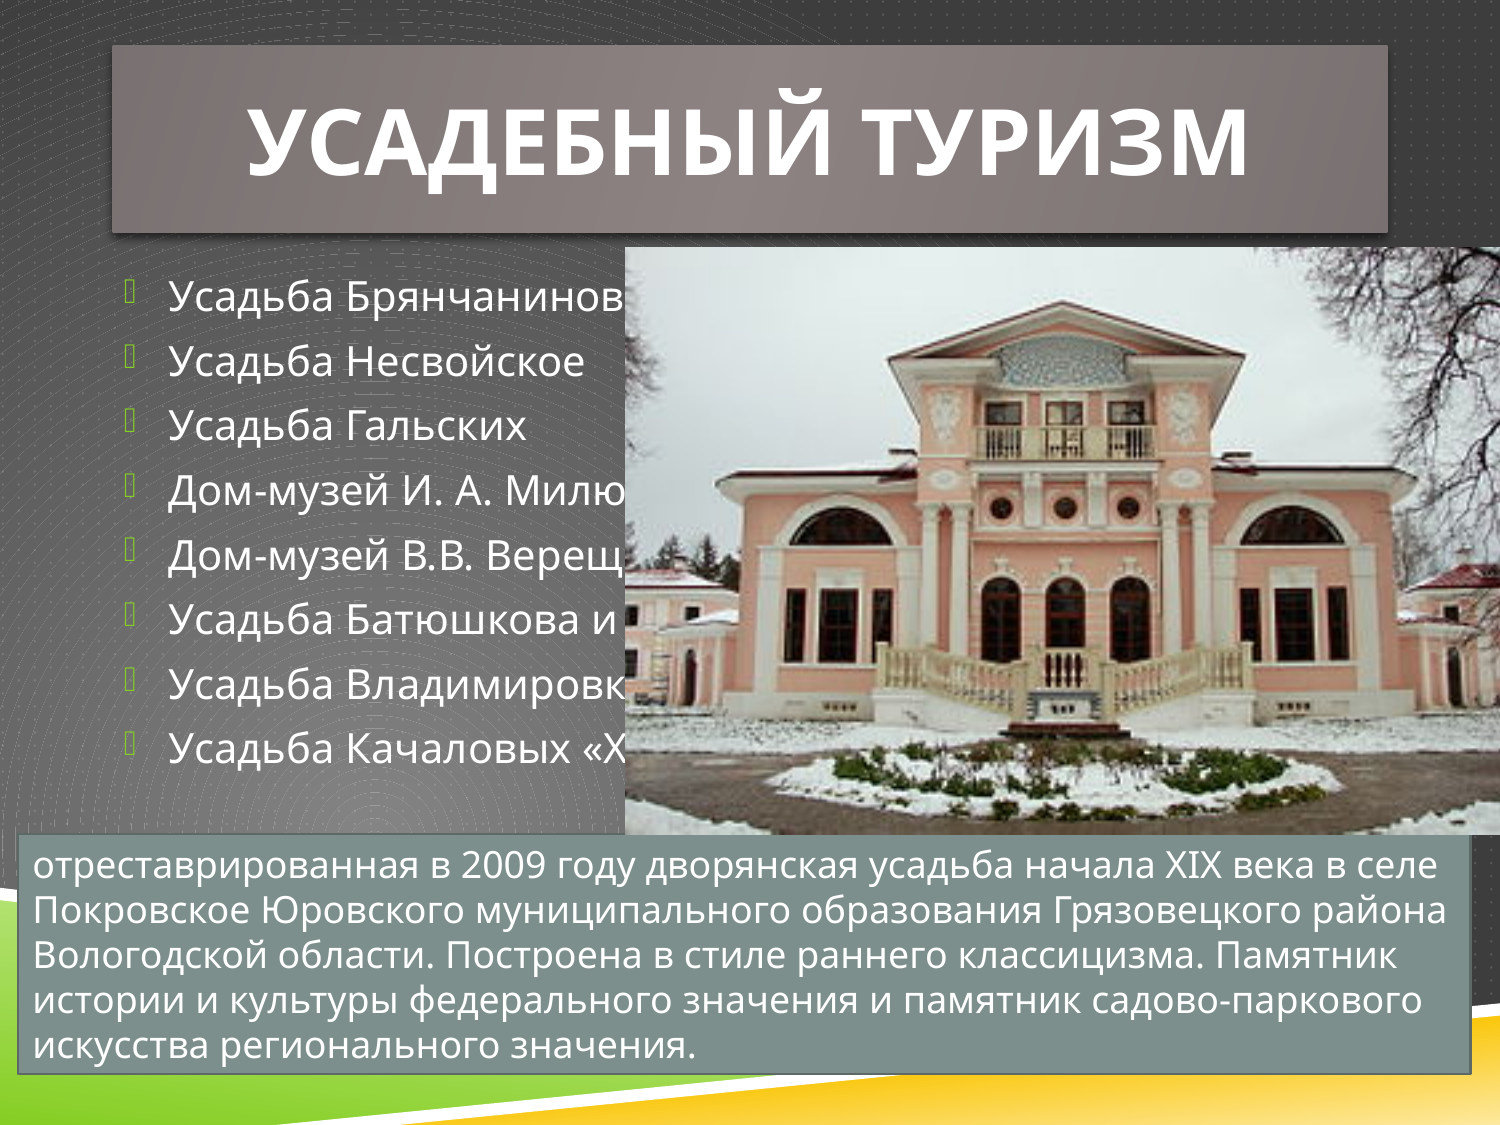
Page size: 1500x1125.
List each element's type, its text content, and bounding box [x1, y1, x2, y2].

picture [624, 247, 1500, 835]
text_box отреставрированная в 2009 году дворянская усадьба начала XIX века в селе Покровское Юровского муниципального образования Грязовецкого района Вологодской области. Построена в стиле раннего классицизма. Памятник истории и культуры федерального значения и памятник садово-паркового искусства регионального значения. [17, 833, 1472, 1075]
title Усадебный туризм [112, 45, 1388, 233]
list Усадьба Брянчаниновых Усадьба Несвойское Усадьба Гальских Дом-музей И. А. Милютина Дом-музей В.В. Верещагина Усадьба Батюшкова и Куприна Усадьба Владимировка Усадьба Качаловых «Хвалевское» (реставрируется) [112, 262, 618, 833]
